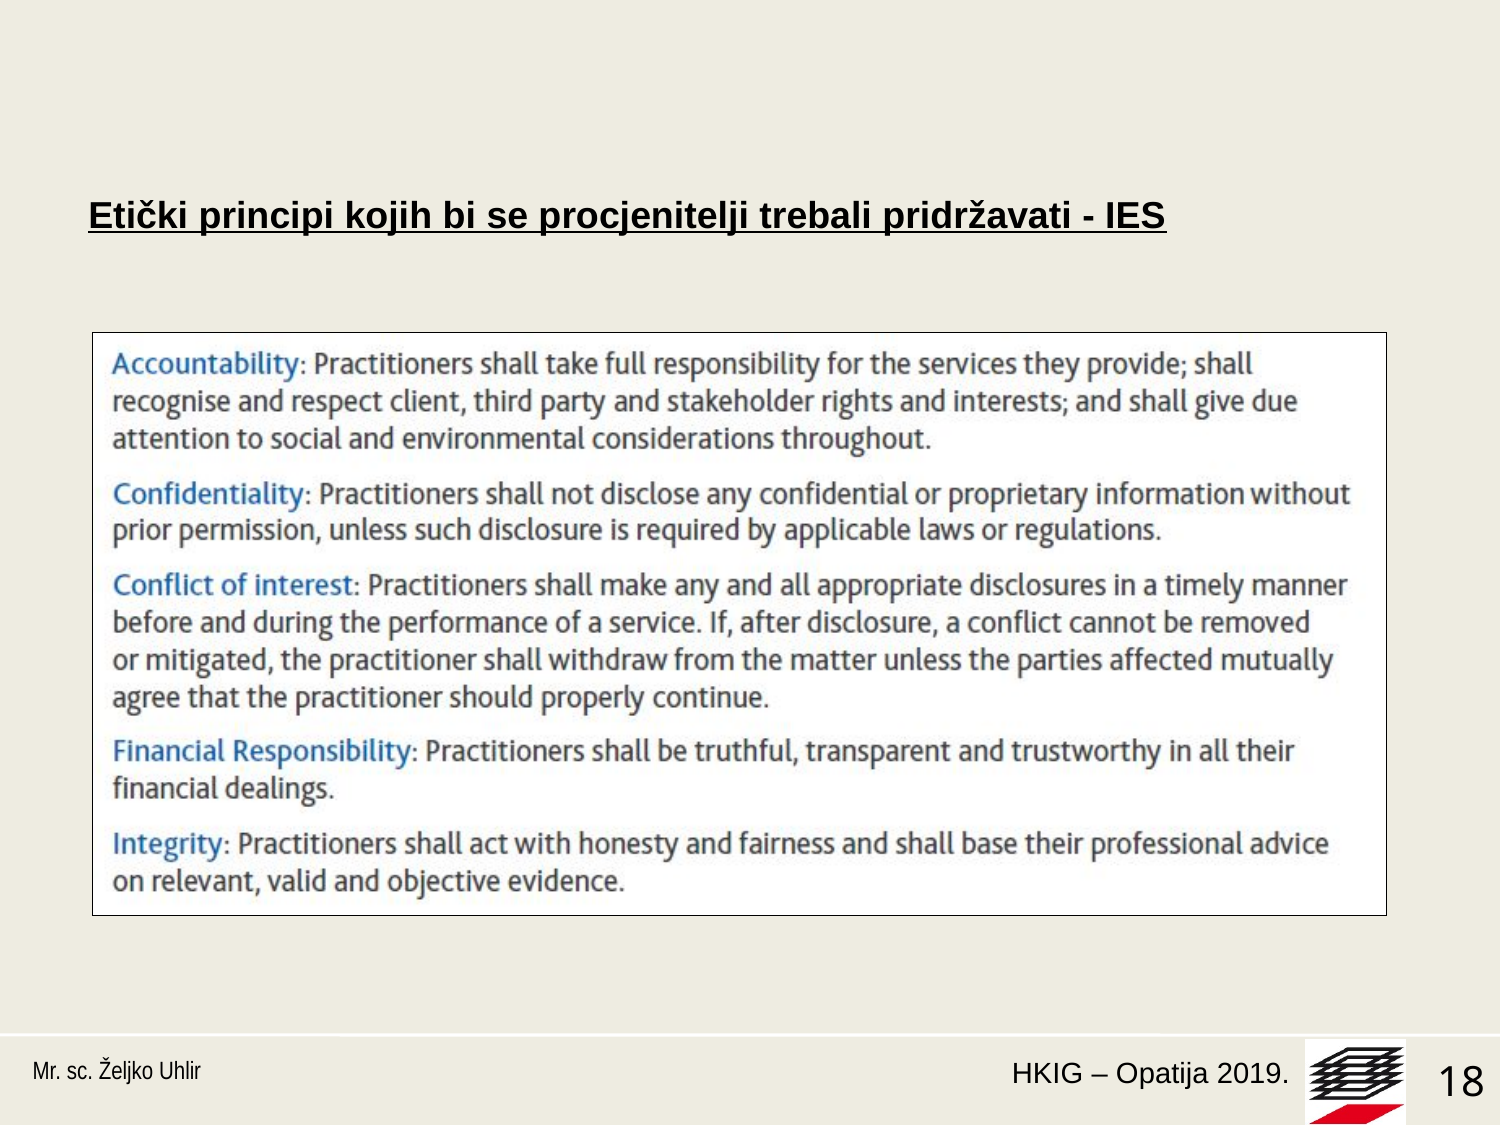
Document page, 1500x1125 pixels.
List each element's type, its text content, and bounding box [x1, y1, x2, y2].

picture [91, 332, 1387, 916]
slide_number Mr. sc. Željko Uhlir [17, 1046, 999, 1125]
slide_number 18 [1316, 1046, 1500, 1125]
text_box Etički principi kojih bi se procjenitelji trebali pridržavati - IES [73, 184, 1397, 244]
picture [1305, 1039, 1406, 1125]
